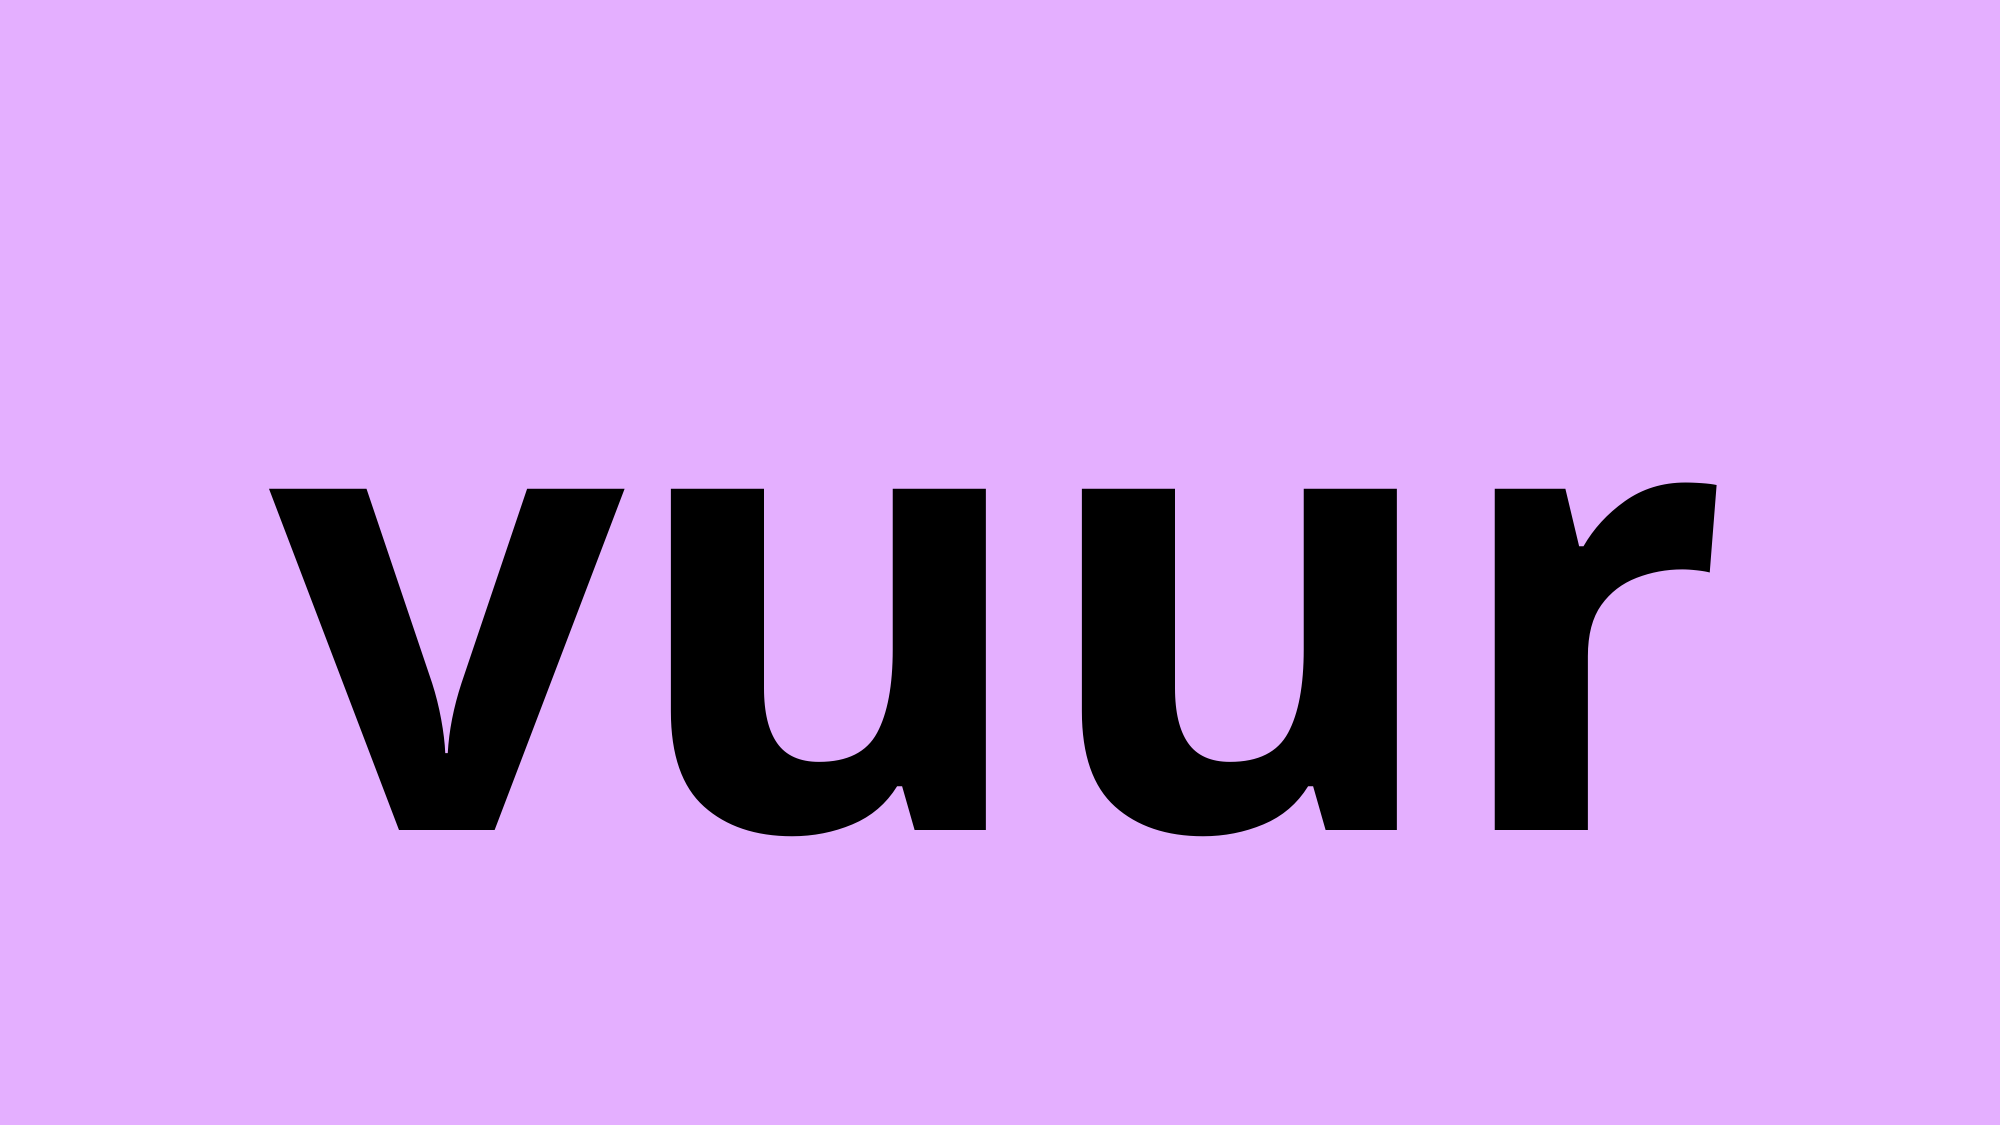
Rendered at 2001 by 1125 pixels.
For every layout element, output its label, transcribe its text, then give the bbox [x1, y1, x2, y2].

title vuur [137, 519, 1863, 738]
